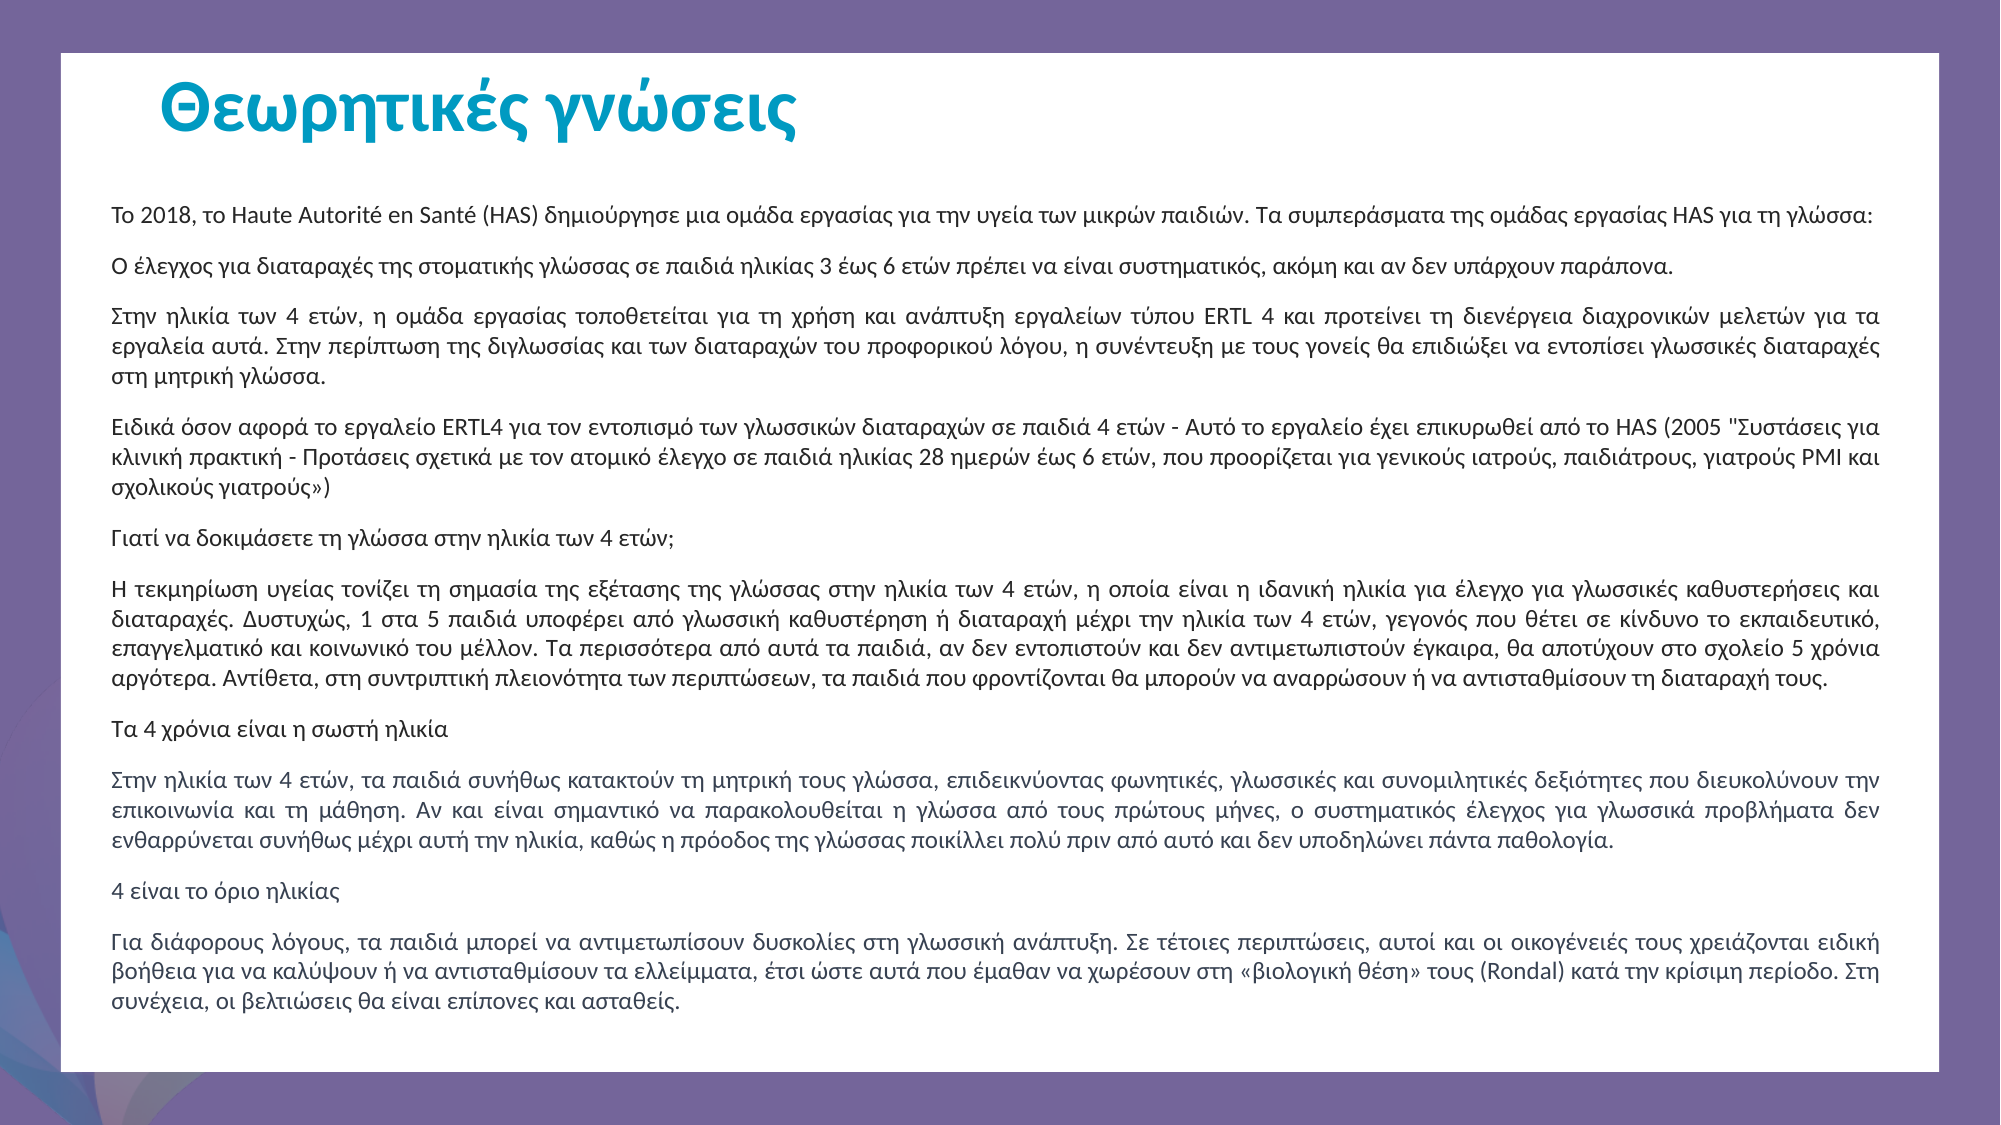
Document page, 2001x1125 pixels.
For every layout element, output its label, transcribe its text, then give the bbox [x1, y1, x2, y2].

list Θεωρητικές γνώσεις [152, 58, 1891, 191]
list Το 2018, το Haute Autorité en Santé (HAS) δημιούργησε μια ομάδα εργασίας για την υγεία των μικρών παιδιών. Τα συμπεράσματα της ομάδας εργασίας HAS για τη γλώσσα: Ο έλεγχος για διαταραχές της στοματικής γλώσσας σε παιδιά ηλικίας 3 έως 6 ετών πρέπει να είναι συστηματικός, ακόμη και αν δεν υπάρχουν παράπονα. Στην ηλικία των 4 ετών, η ομάδα εργασίας τοποθετείται για τη χρήση και ανάπτυξη εργαλείων τύπου ERTL 4 και προτείνει τη διενέργεια διαχρονικών μελετών για τα εργαλεία αυτά. Στην περίπτωση της διγλωσσίας και των διαταραχών του προφορικού λόγου, η συνέντευξη με τους γονείς θα επιδιώξει να εντοπίσει γλωσσικές διαταραχές στη μητρική γλώσσα. Ειδικά όσον αφορά το εργαλείο ERTL4 για τον εντοπισμό των γλωσσικών διαταραχών σε παιδιά 4 ετών - Αυτό το εργαλείο έχει επικυρωθεί από το HAS (2005 "Συστάσεις για κλινική πρακτική - Προτάσεις σχετικά με τον ατομικό έλεγχο σε παιδιά ηλικίας 28 ημερών έως 6 ετών, που προορίζεται για γενικούς ιατρούς, παιδιάτρους, γιατρούς PMI και σχολικούς γιατρούς») Γιατί να δοκιμάσετε τη γλώσσα στην ηλικία των 4 ετών; Η τεκμηρίωση υγείας τονίζει τη σημασία της εξέτασης της γλώσσας στην ηλικία των 4 ετών, η οποία είναι η ιδανική ηλικία για έλεγχο για γλωσσικές καθυστερήσεις και διαταραχές. Δυστυχώς, 1 στα 5 παιδιά υποφέρει από γλωσσική καθυστέρηση ή διαταραχή μέχρι την ηλικία των 4 ετών, γεγονός που θέτει σε κίνδυνο το εκπαιδευτικό, επαγγελματικό και κοινωνικό του μέλλον. Τα περισσότερα από αυτά τα παιδιά, αν δεν εντοπιστούν και δεν αντιμετωπιστούν έγκαιρα, θα αποτύχουν στο σχολείο 5 χρόνια αργότερα. Αντίθετα, στη συντριπτική πλειονότητα των περιπτώσεων, τα παιδιά που φροντίζονται θα μπορούν να αναρρώσουν ή να αντισταθμίσουν τη διαταραχή τους. Τα 4 χρόνια είναι η σωστή ηλικία Στην ηλικία των 4 ετών, τα παιδιά συνήθως κατακτούν τη μητρική τους γλώσσα, επιδεικνύοντας φωνητικές, γλωσσικές και συνομιλητικές δεξιότητες που διευκολύνουν την επικοινωνία και τη μάθηση. Αν και είναι σημαντικό να παρακολουθείται η γλώσσα από τους πρώτους μήνες, ο συστηματικός έλεγχος για γλωσσικά προβλήματα δεν ενθαρρύνεται συνήθως μέχρι αυτή την ηλικία, καθώς η πρόοδος της γλώσσας ποικίλλει πολύ πριν από αυτό και δεν υποδηλώνει πάντα παθολογία. 4 είναι το όριο ηλικίας Για διάφορους λόγους, τα παιδιά μπορεί να αντιμετωπίσουν δυσκολίες στη γλωσσική ανάπτυξη. Σε τέτοιες περιπτώσεις, αυτοί και οι οικογένειές τους χρειάζονται ειδική βοήθεια για να καλύψουν ή να αντισταθμίσουν τα ελλείμματα, έτσι ώστε αυτά που έμαθαν να χωρέσουν στη «βιολογική θέση» τους (Rondal) κατά την κρίσιμη περίοδο. Στη συνέχεια, οι βελτιώσεις θα είναι επίπονες και ασταθείς. [103, 190, 1891, 1033]
